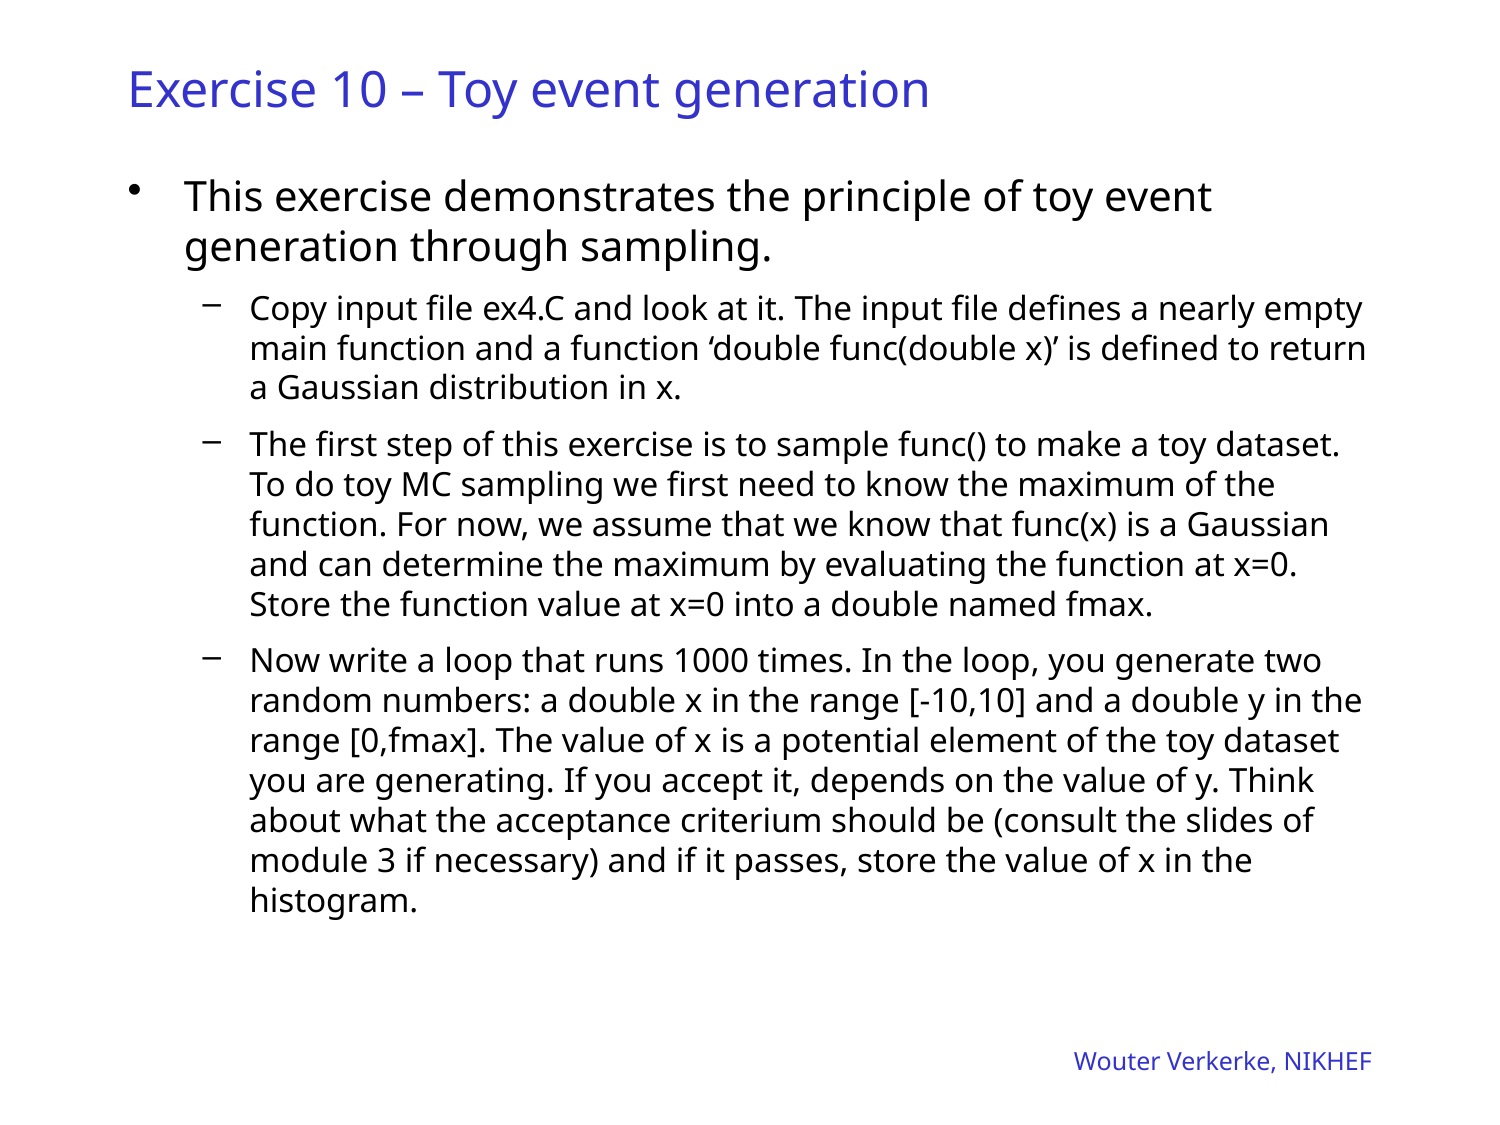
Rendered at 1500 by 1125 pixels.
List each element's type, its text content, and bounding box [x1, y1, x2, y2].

list This exercise demonstrates the principle of toy event generation through sampling. Copy input file ex4.C and look at it. The input file defines a nearly empty main function and a function ‘double func(double x)’ is defined to return a Gaussian distribution in x. The first step of this exercise is to sample func() to make a toy dataset. To do toy MC sampling we first need to know the maximum of the function. For now, we assume that we know that func(x) is a Gaussian and can determine the maximum by evaluating the function at x=0. Store the function value at x=0 into a double named fmax. Now write a loop that runs 1000 times. In the loop, you generate two random numbers: a double x in the range [-10,10] and a double y in the range [0,fmax]. The value of x is a potential element of the toy dataset you are generating. If you accept it, depends on the value of y. Think about what the acceptance criterium should be (consult the slides of module 3 if necessary) and if it passes, store the value of x in the histogram. [112, 162, 1388, 1026]
footer Wouter Verkerke, NIKHEF [112, 1037, 1388, 1101]
title Exercise 10 – Toy event generation [112, 49, 1388, 126]
